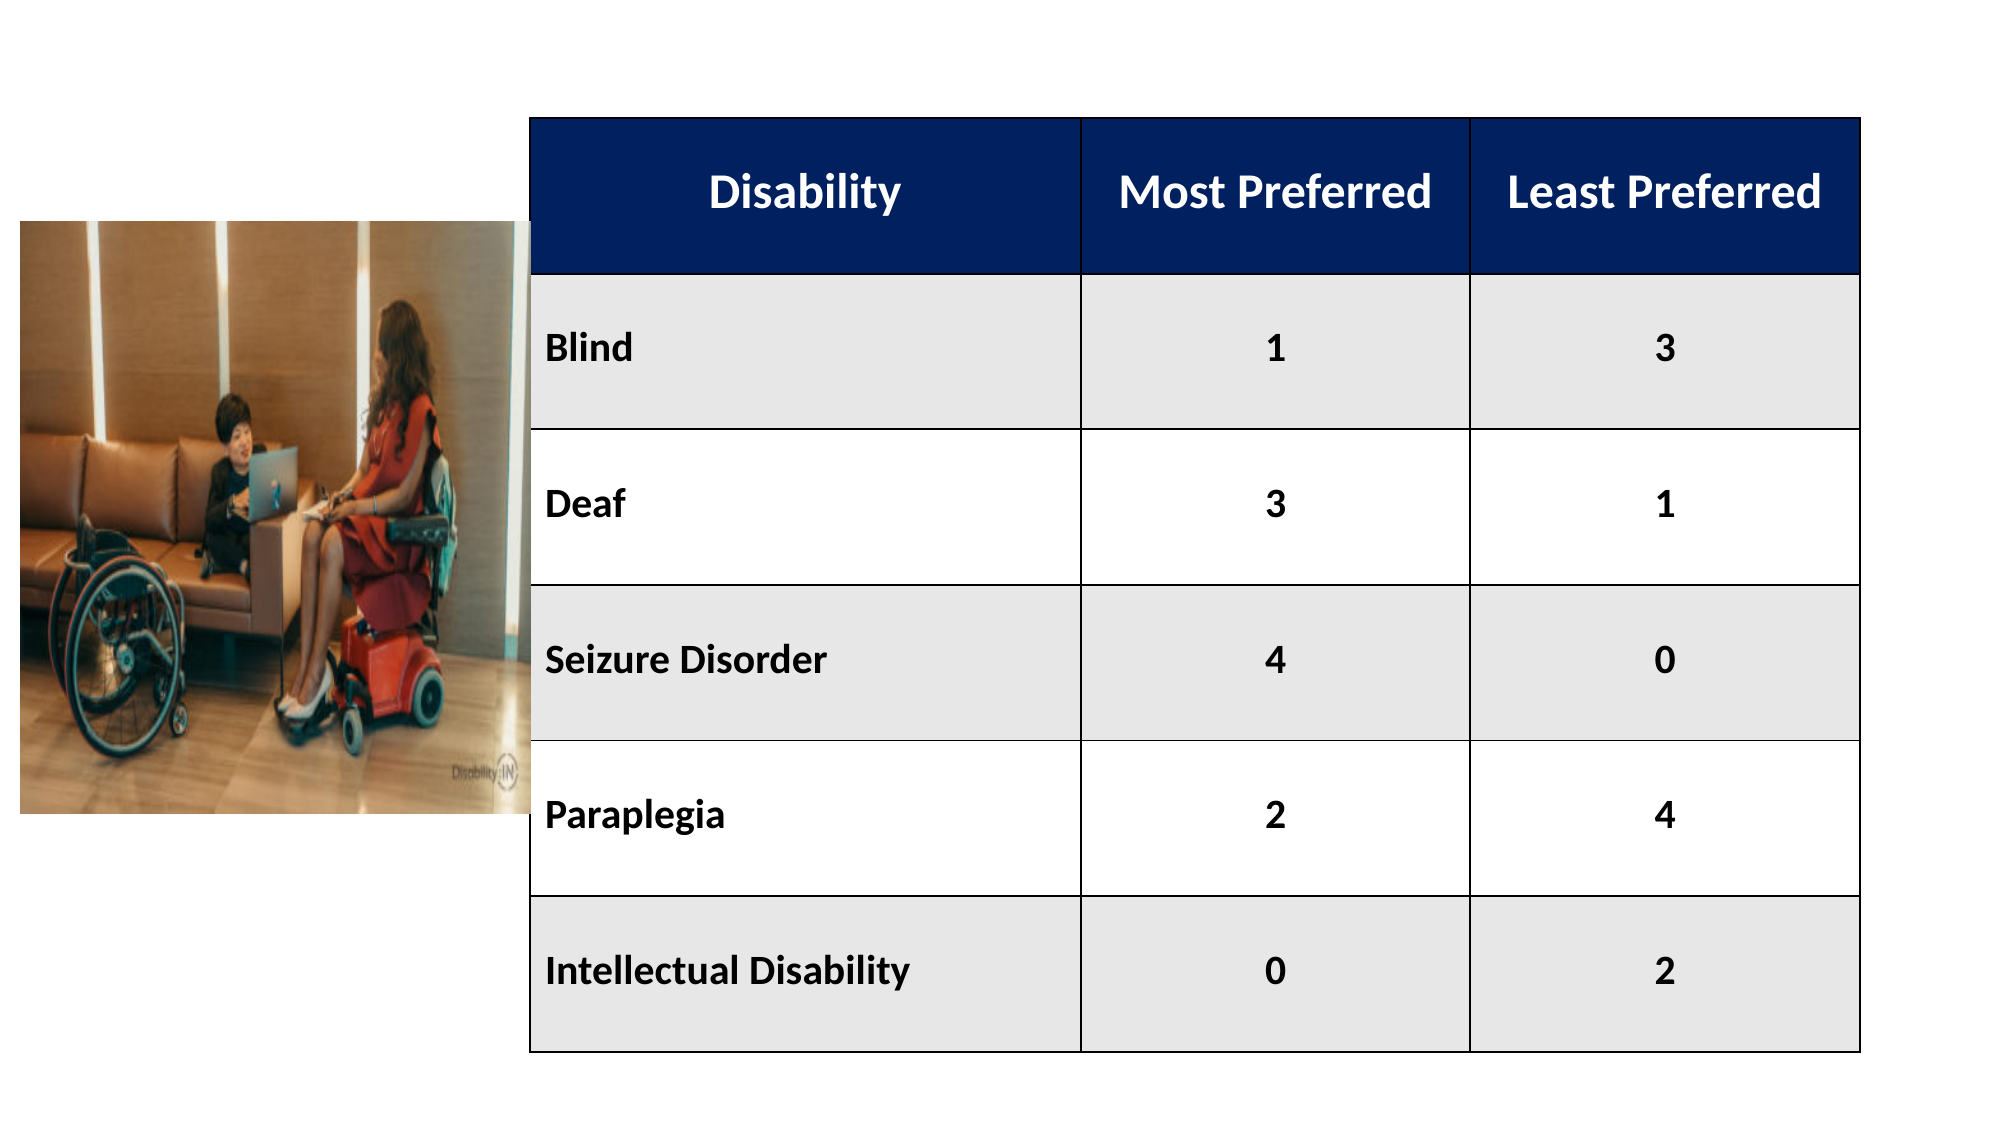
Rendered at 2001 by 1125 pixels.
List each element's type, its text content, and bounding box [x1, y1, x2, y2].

table_header Least Preferred [1471, 119, 1859, 273]
table_cell 3 [1471, 275, 1859, 428]
table_cell 4 [1471, 741, 1859, 895]
table_cell Blind [534, 275, 1080, 428]
table_header Disability [531, 119, 1080, 273]
table_cell Seizure Disorder [534, 586, 1080, 740]
table_cell 2 [1471, 897, 1859, 1051]
table_cell 1 [1471, 430, 1859, 584]
table_cell 0 [1471, 586, 1859, 740]
table_cell Intellectual Disability [531, 897, 1080, 1051]
table_header Most Preferred [1082, 119, 1469, 273]
table_cell 2 [1082, 741, 1469, 895]
table_cell 1 [1082, 275, 1469, 428]
table_cell Paraplegia [531, 741, 1080, 895]
picture [20, 221, 531, 815]
table_cell 0 [1082, 897, 1469, 1051]
table_cell Deaf [534, 430, 1080, 584]
table_cell 3 [1082, 430, 1469, 584]
table_cell 4 [1082, 586, 1469, 740]
